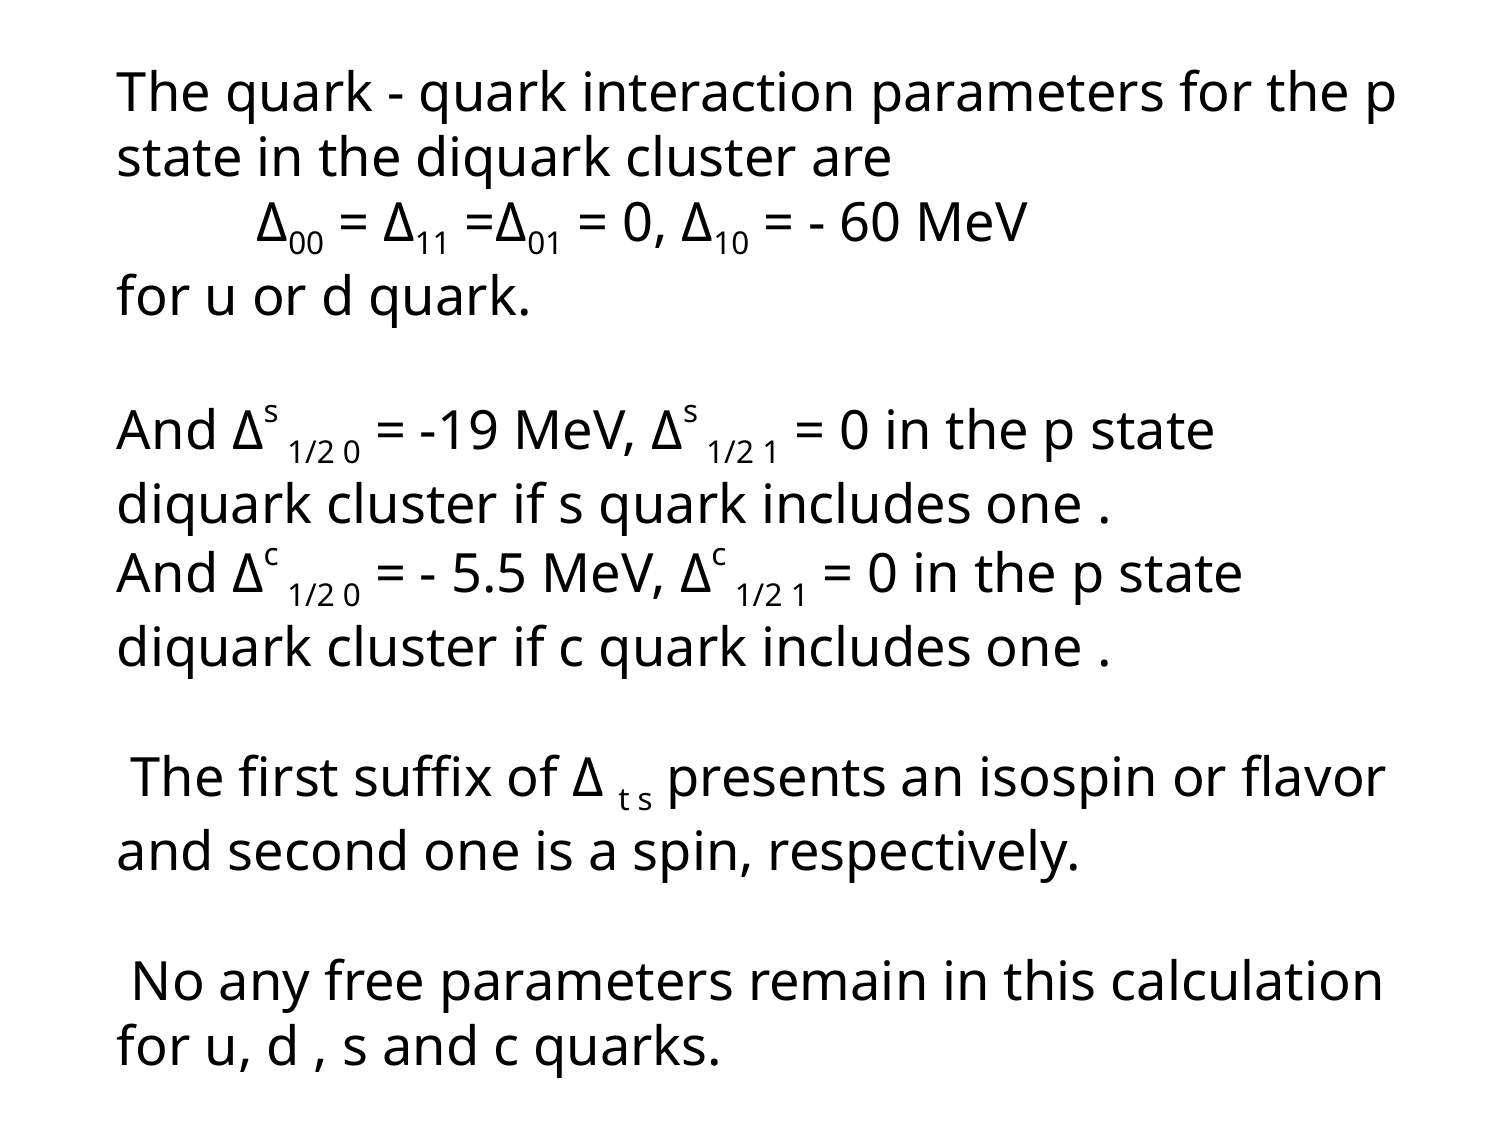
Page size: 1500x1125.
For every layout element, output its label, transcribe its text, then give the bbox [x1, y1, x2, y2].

text_box The quark - quark interaction parameters for the p state in the diquark cluster are Δ00 = Δ11 =Δ01 = 0, Δ10 = - 60 MeV for u or d quark. And Δs 1/2 0 = -19 MeV, Δs 1/2 1 = 0 in the p state diquark cluster if s quark includes one . And Δc 1/2 0 = - 5.5 MeV, Δc 1/2 1 = 0 in the p state diquark cluster if c quark includes one . The first suffix of Δ t s presents an isospin or flavor and second one is a spin, respectively. No any free parameters remain in this calculation for u, d , s and c quarks. [102, 49, 1417, 1125]
